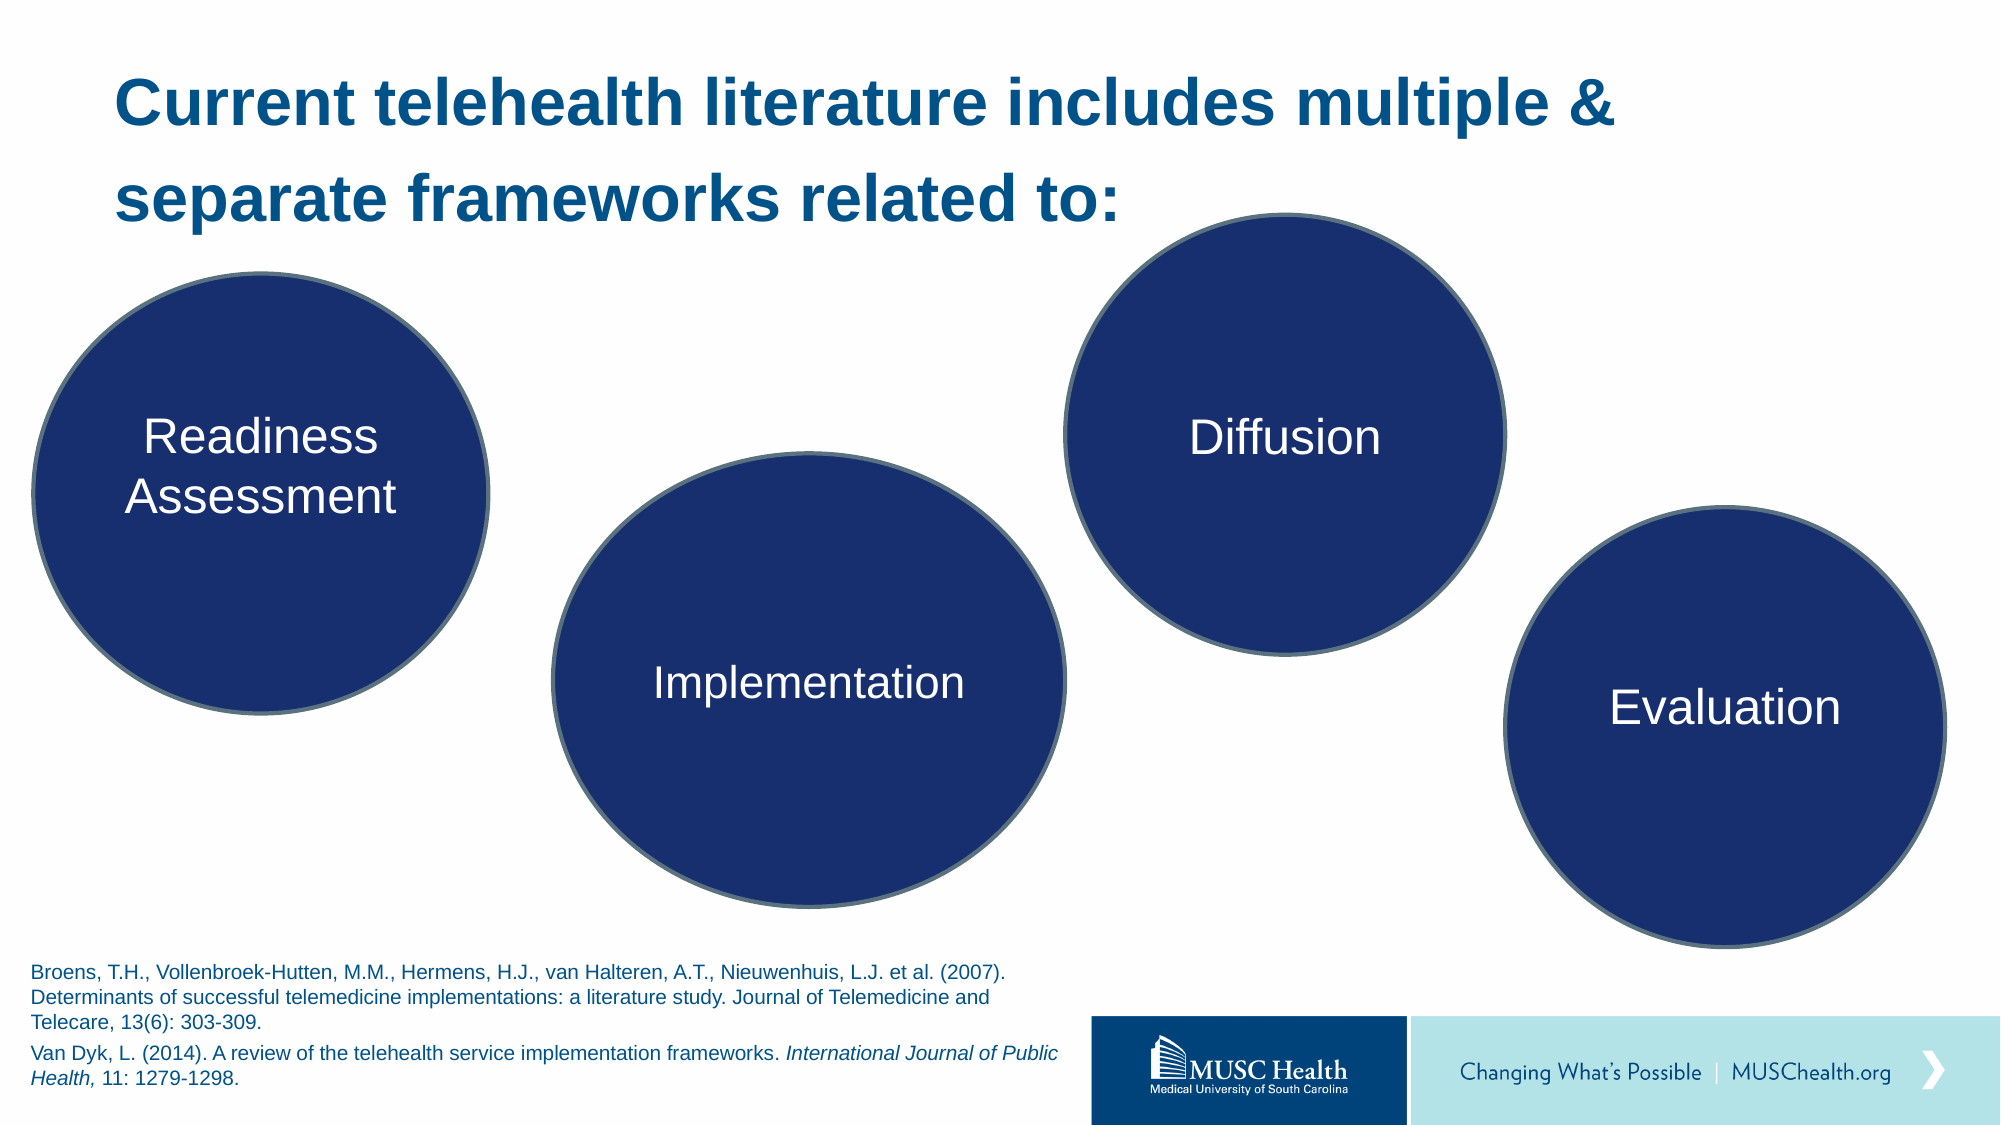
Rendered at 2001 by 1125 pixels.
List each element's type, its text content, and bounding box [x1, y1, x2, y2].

text_box Readiness Assessment [31, 271, 491, 716]
title Current telehealth literature includes multiple & separate frameworks related to: [99, 45, 1900, 233]
text_box Implementation [550, 451, 1068, 910]
picture [0, 0, 2001, 1125]
text_box Broens, T.H., Vollenbroek-Hutten, M.M., Hermens, H.J., van Halteren, A.T., Nieuwenhuis, L.J. et al. (2007). Determinants of successful telemedicine implementations: a literature study. Journal of Telemedicine and Telecare, 13(6): 303-309. Van Dyk, L. (2014). A review of the telehealth service implementation frameworks. International Journal of Public Health, 11: 1279-1298. [10, 948, 1096, 1100]
text_box Diffusion [1063, 212, 1508, 657]
text_box Evaluation [1503, 505, 1948, 950]
